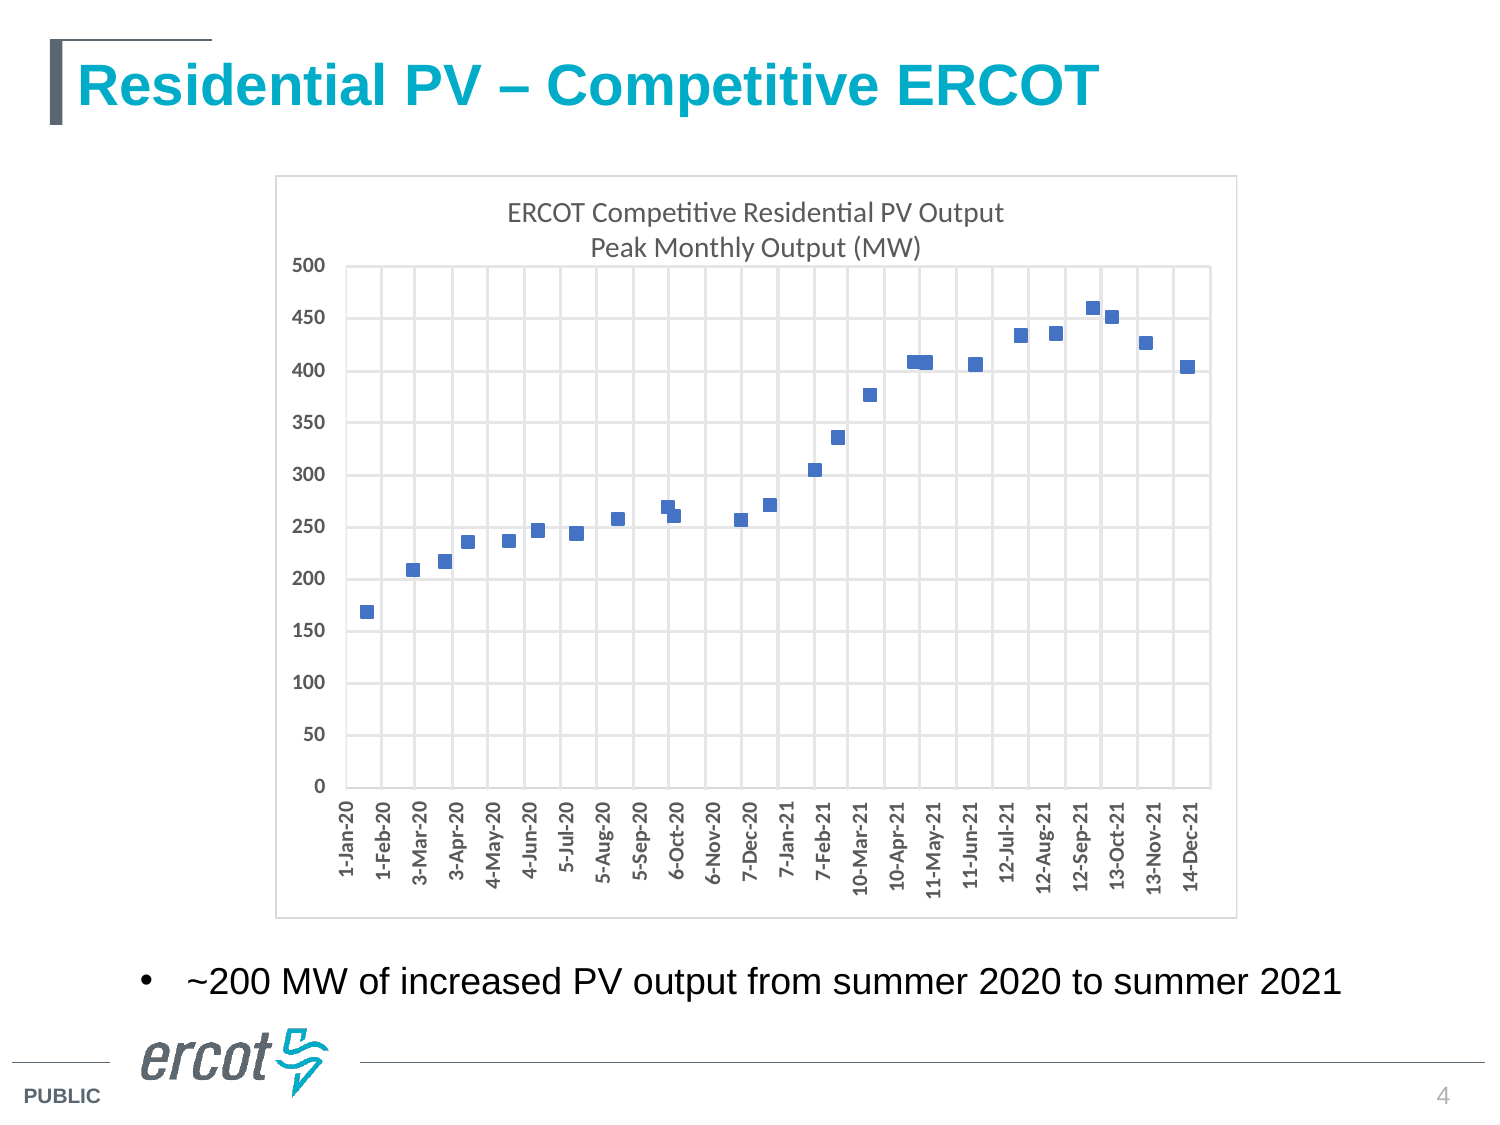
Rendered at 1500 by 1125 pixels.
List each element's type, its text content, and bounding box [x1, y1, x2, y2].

text_box ~200 MW of increased PV output from summer 2020 to summer 2021 [125, 949, 1375, 1010]
title Residential PV – Competitive ERCOT [62, 39, 1450, 125]
slide_number 4 [1400, 1076, 1488, 1113]
picture [137, 1024, 332, 1100]
picture [274, 174, 1238, 919]
